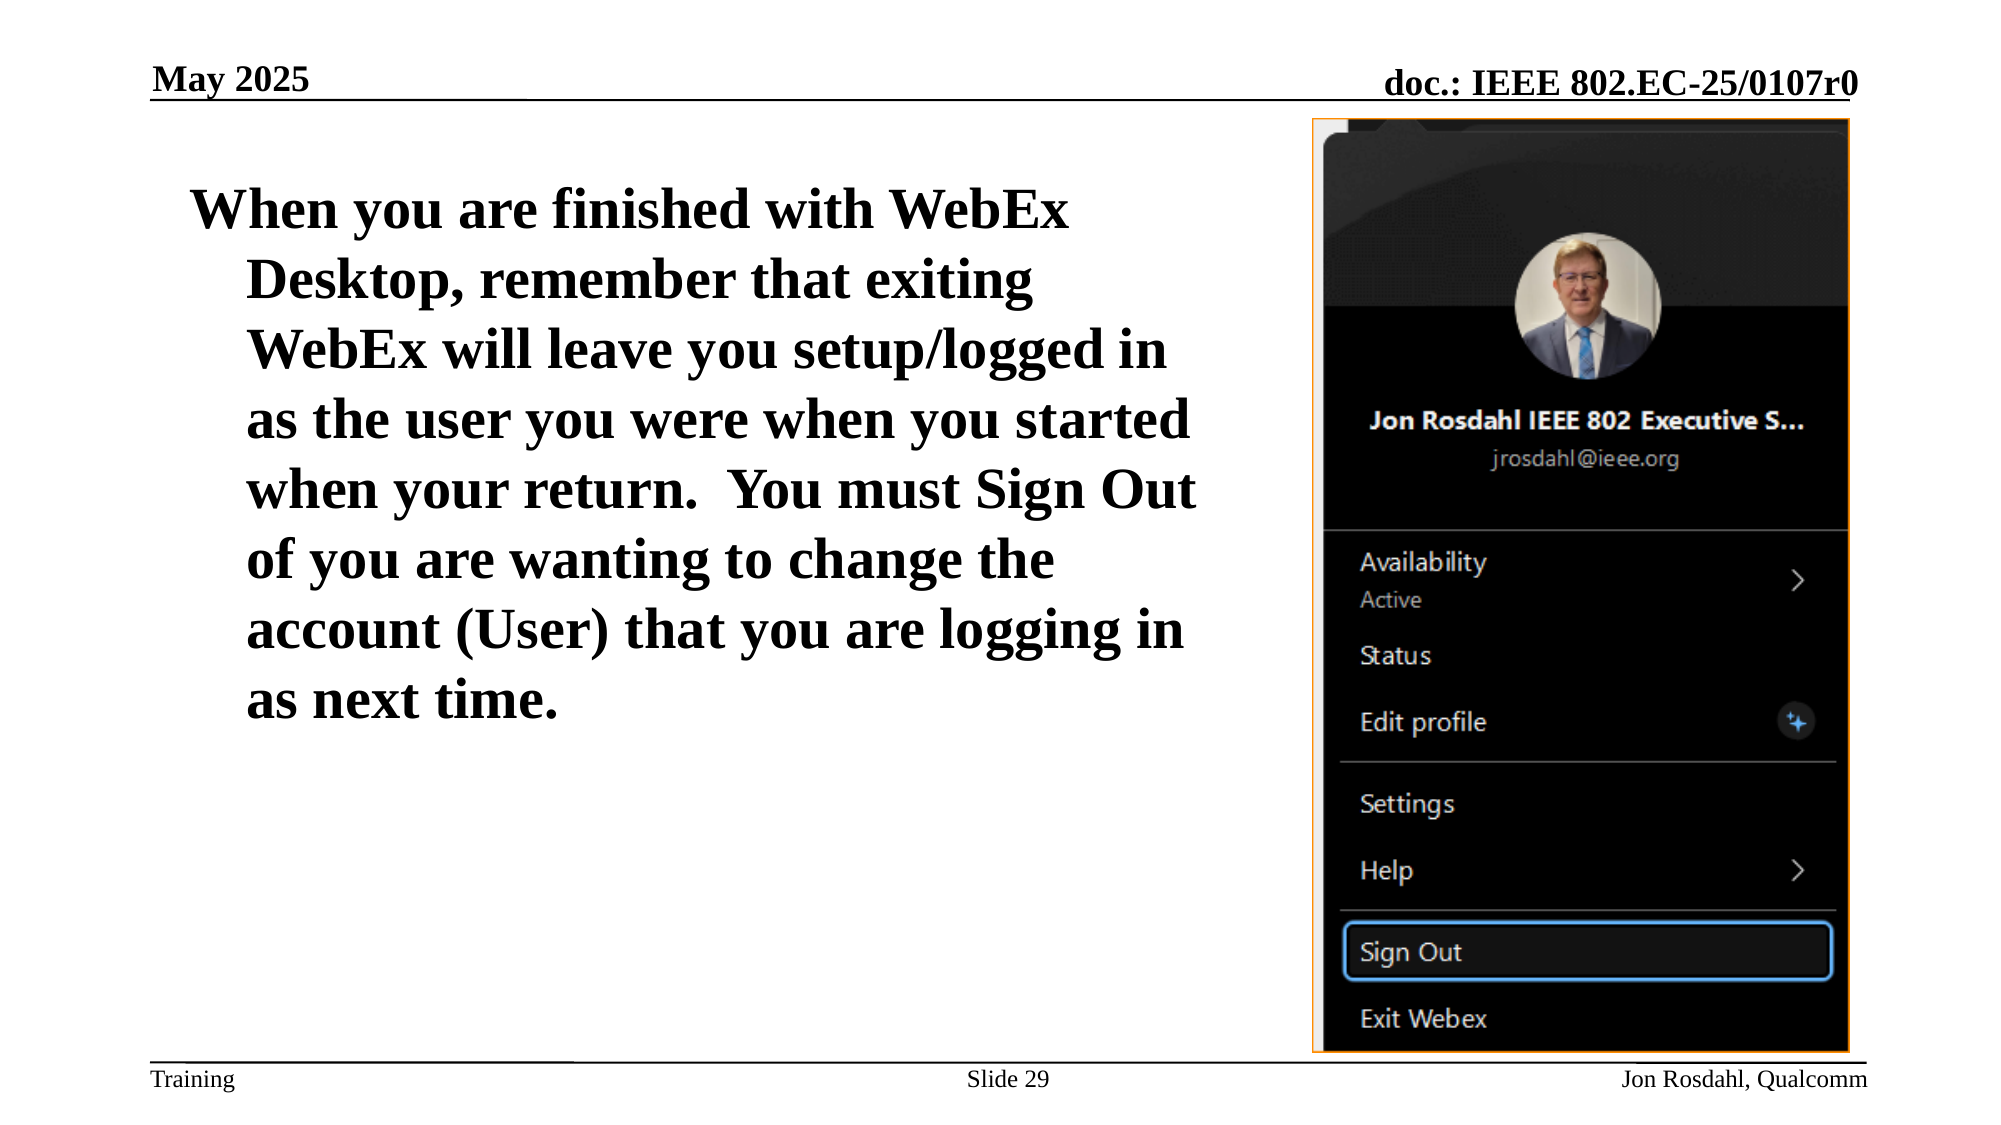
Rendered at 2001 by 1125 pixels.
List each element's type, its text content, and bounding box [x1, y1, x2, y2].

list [1312, 118, 1851, 1053]
slide_number Slide 29 [950, 1061, 1067, 1123]
footer Jon Rosdahl, Qualcomm [1171, 1061, 1869, 1093]
list When you are finished with WebEx Desktop, remember that exiting WebEx will leave you setup/logged in as the user you were when you started when your return. You must Sign Out of you are wanting to change the account (User) that you are logging in as next time. [174, 162, 1221, 838]
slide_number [152, 54, 563, 100]
